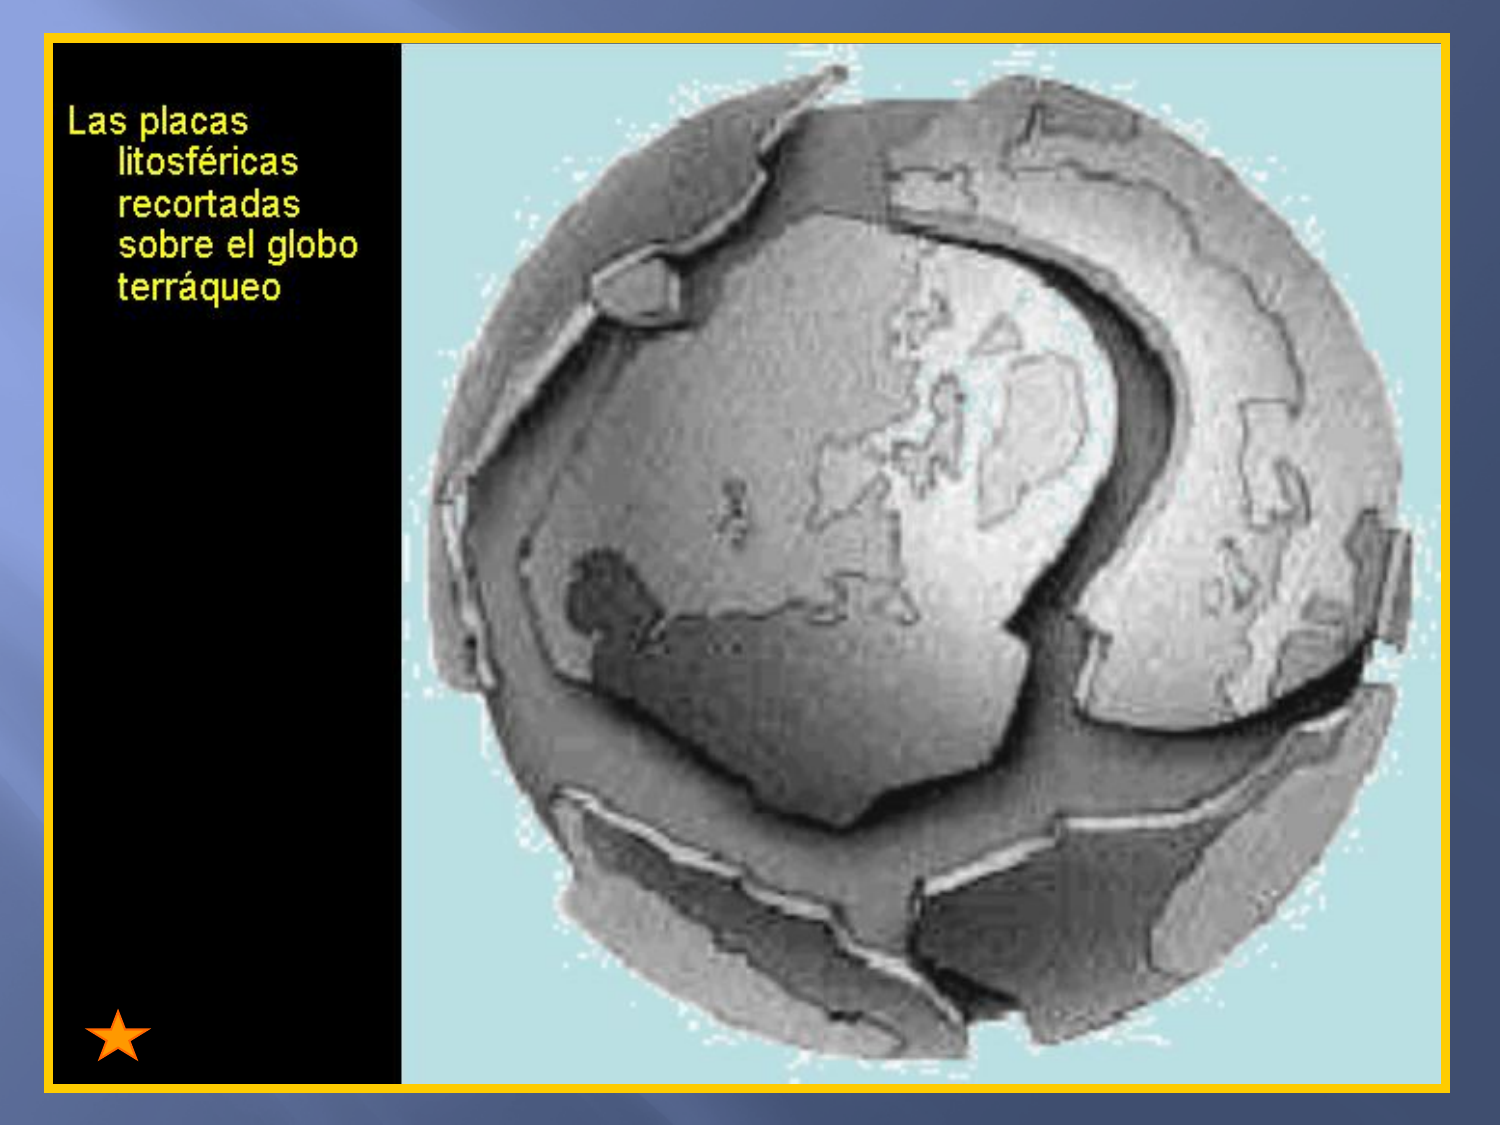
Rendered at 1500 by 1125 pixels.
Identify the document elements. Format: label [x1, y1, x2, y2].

picture [52, 42, 1442, 1084]
